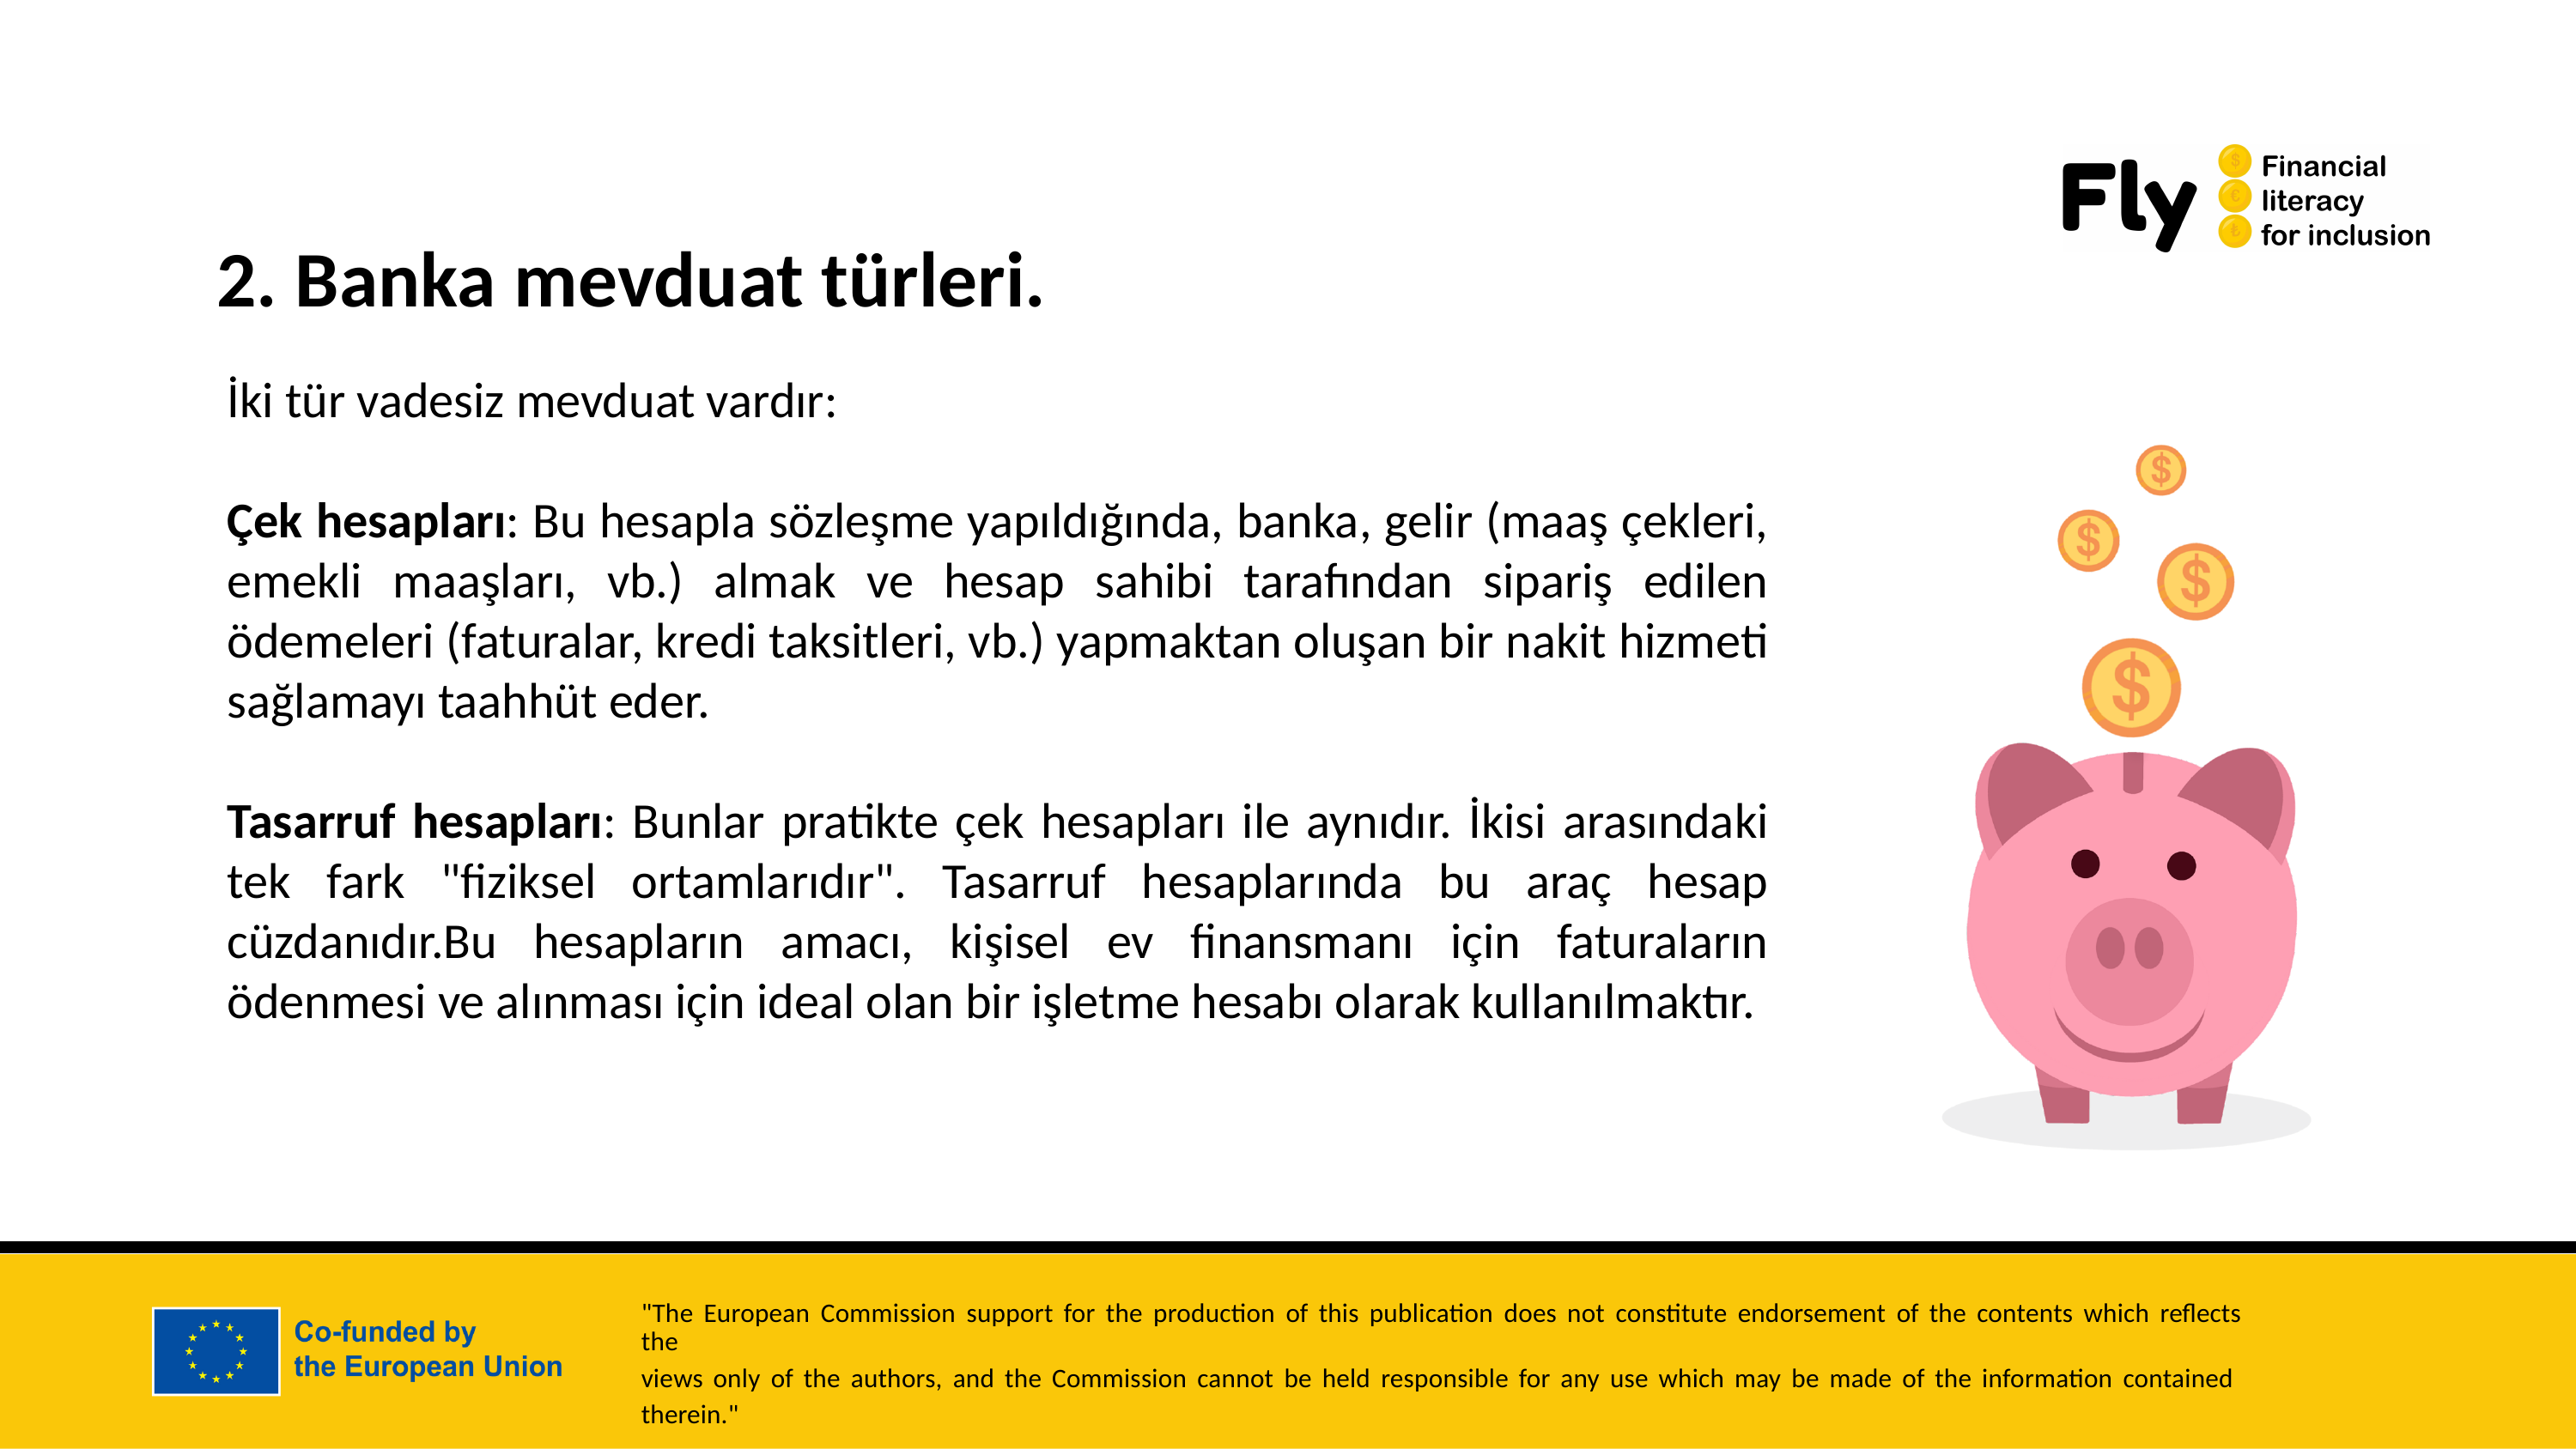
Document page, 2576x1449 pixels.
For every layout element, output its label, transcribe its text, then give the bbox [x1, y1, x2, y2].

picture [2063, 144, 2430, 252]
text_box 2. Banka mevduat türleri. [204, 221, 1868, 329]
picture [1814, 361, 2458, 1263]
picture [149, 1304, 593, 1399]
text_box İki tür vadesiz mevduat vardır: Çek hesapları: Bu hesapla sözleşme yapıldığında, banka, gelir (maaş çekleri, emekli maaşları, vb.) almak ve hesap sahibi tarafından sipariş edilen ödemeleri (faturalar, kredi taksitleri, vb.) yapmaktan oluşan bir nakit hizmeti sağlamayı taahhüt eder. Tasarruf hesapları: Bunlar pratikte çek hesapları ile aynıdır. İkisi arasındaki tek fark "fiziksel ortamlarıdır". Tasarruf hesaplarında bu araç hesap cüzdanıdır.Bu hesapların amacı, kişisel ev finansmanı için faturaların ödenmesi ve alınması için ideal olan bir işletme hesabı olarak kullanılmaktır. [214, 361, 1782, 1034]
